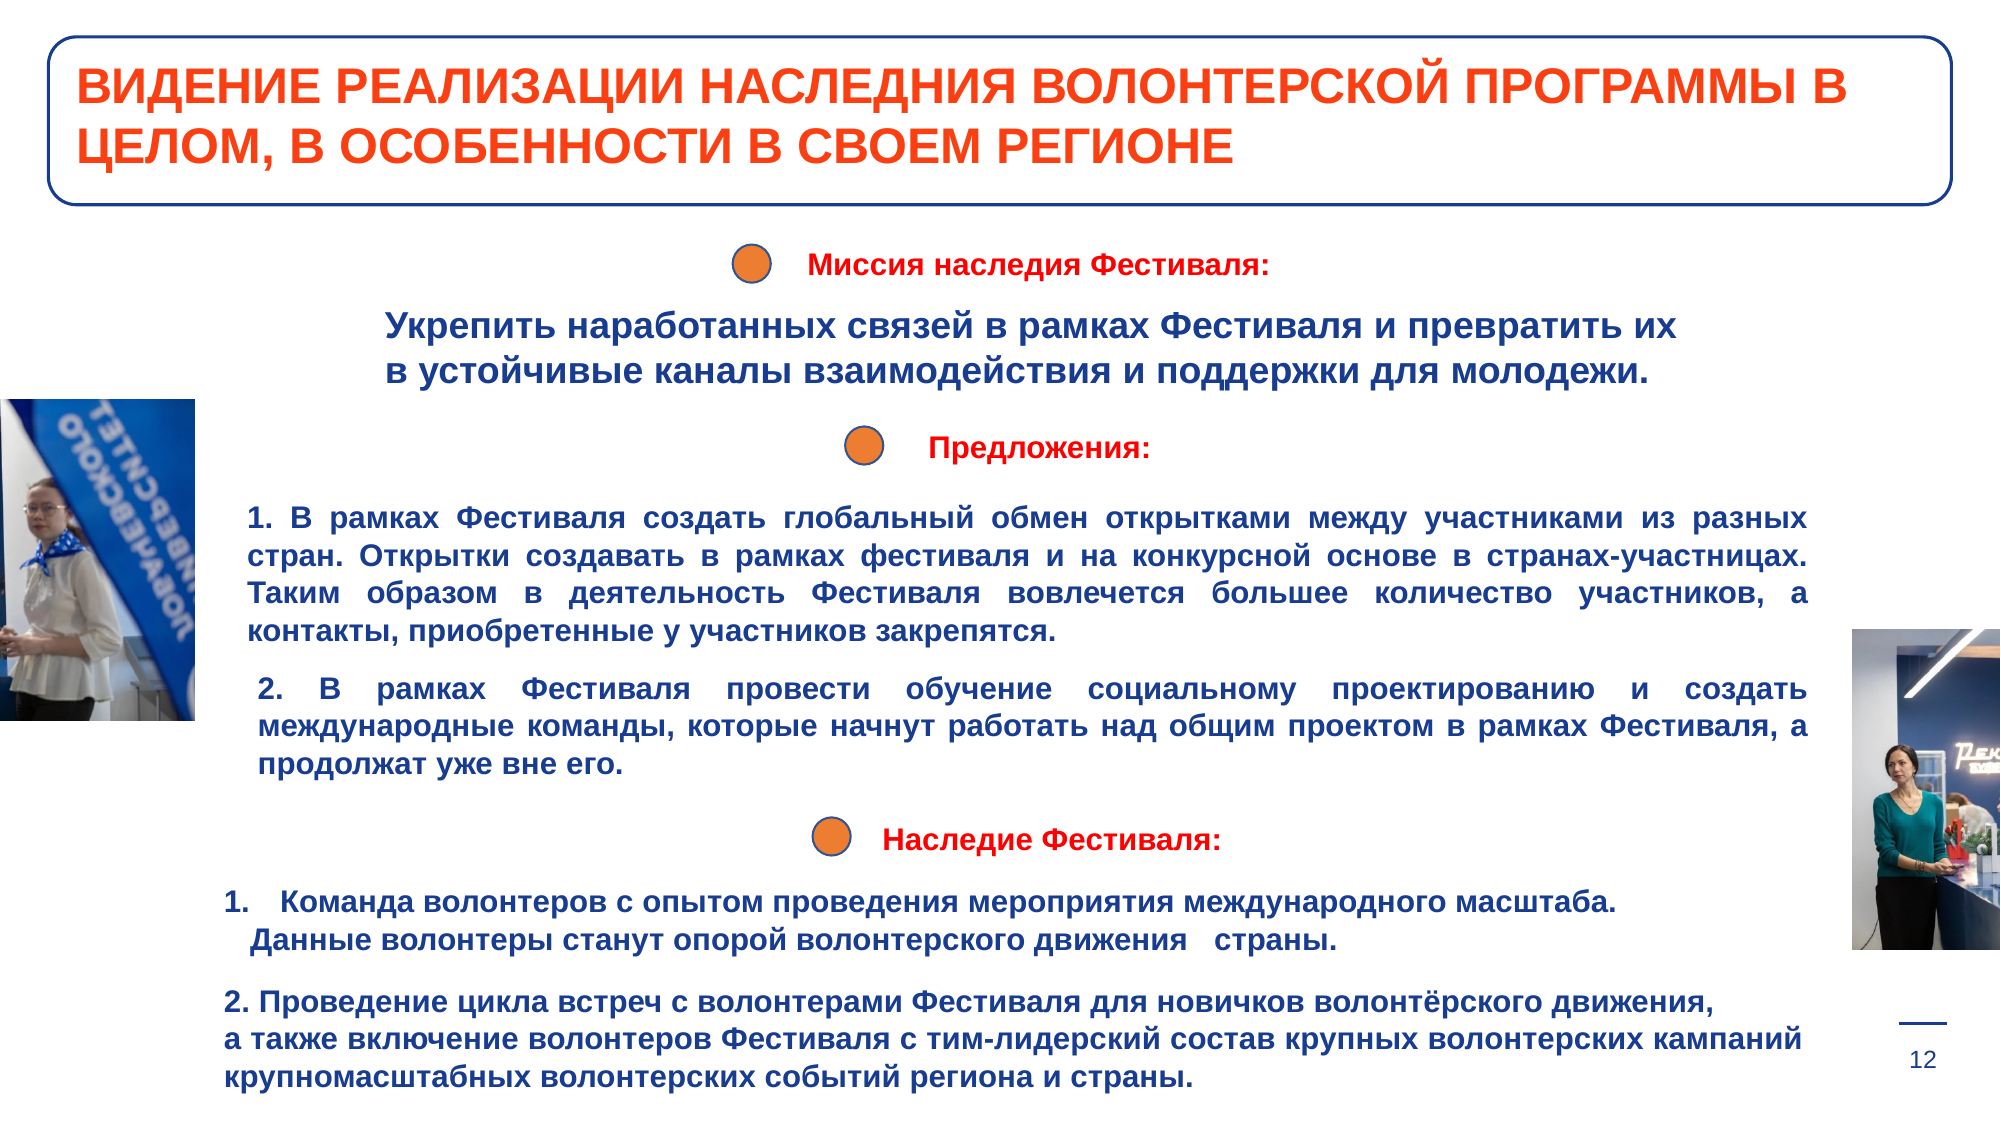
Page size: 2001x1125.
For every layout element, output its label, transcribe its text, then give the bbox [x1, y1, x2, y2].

text_box Команда волонтеров с опытом проведения мероприятия международного масштаба. Данные волонтеры станут опорой волонтерского движения страны. [209, 874, 1859, 964]
text_box [844, 425, 864, 466]
text_box Предложения: [864, 420, 1216, 473]
picture [1851, 629, 2000, 950]
text_box Укрепить наработанных связей в рамках Фестиваля и превратить их в устойчивые каналы взаимодействия и поддержки для молодежи. [370, 293, 1836, 399]
text_box Наследие Фестиваля: [831, 812, 1274, 865]
text_box 1. В рамках Фестиваля создать глобальный обмен открытками между участниками из разных стран. Открытки создавать в рамках фестиваля и на конкурсной основе в странах-участницах. Таким образом в деятельность Фестиваля вовлечется большее количество участников, а контакты, приобретенные у участников закрепятся. [232, 490, 1825, 655]
text_box ВИДЕНИЕ РЕАЛИЗАЦИИ НАСЛЕДНИЯ ВОЛОНТЕРСКОЙ ПРОГРАММЫ В ЦЕЛОМ, В ОСОБЕННОСТИ В СВОЕМ РЕГИОНЕ [61, 46, 2000, 182]
text_box 2. Проведение цикла встреч с волонтерами Фестиваля для новичков волонтёрского движения, а также включение волонтеров Фестиваля с тим-лидерский состав крупных волонтерских кампаний крупномасштабных волонтерских событий региона и страны. [209, 973, 1820, 1101]
text_box Миссия наследия Фестиваля: [370, 236, 1709, 289]
text_box [811, 816, 831, 857]
text_box 2. В рамках Фестиваля провести обучение социальному проектированию и создать международные команды, которые начнут работать над общим проектом в рамках Фестиваля, а продолжат уже вне его. [242, 660, 1825, 788]
picture [0, 399, 195, 721]
text_box [47, 35, 1952, 206]
text_box 12 [1888, 1035, 1958, 1081]
